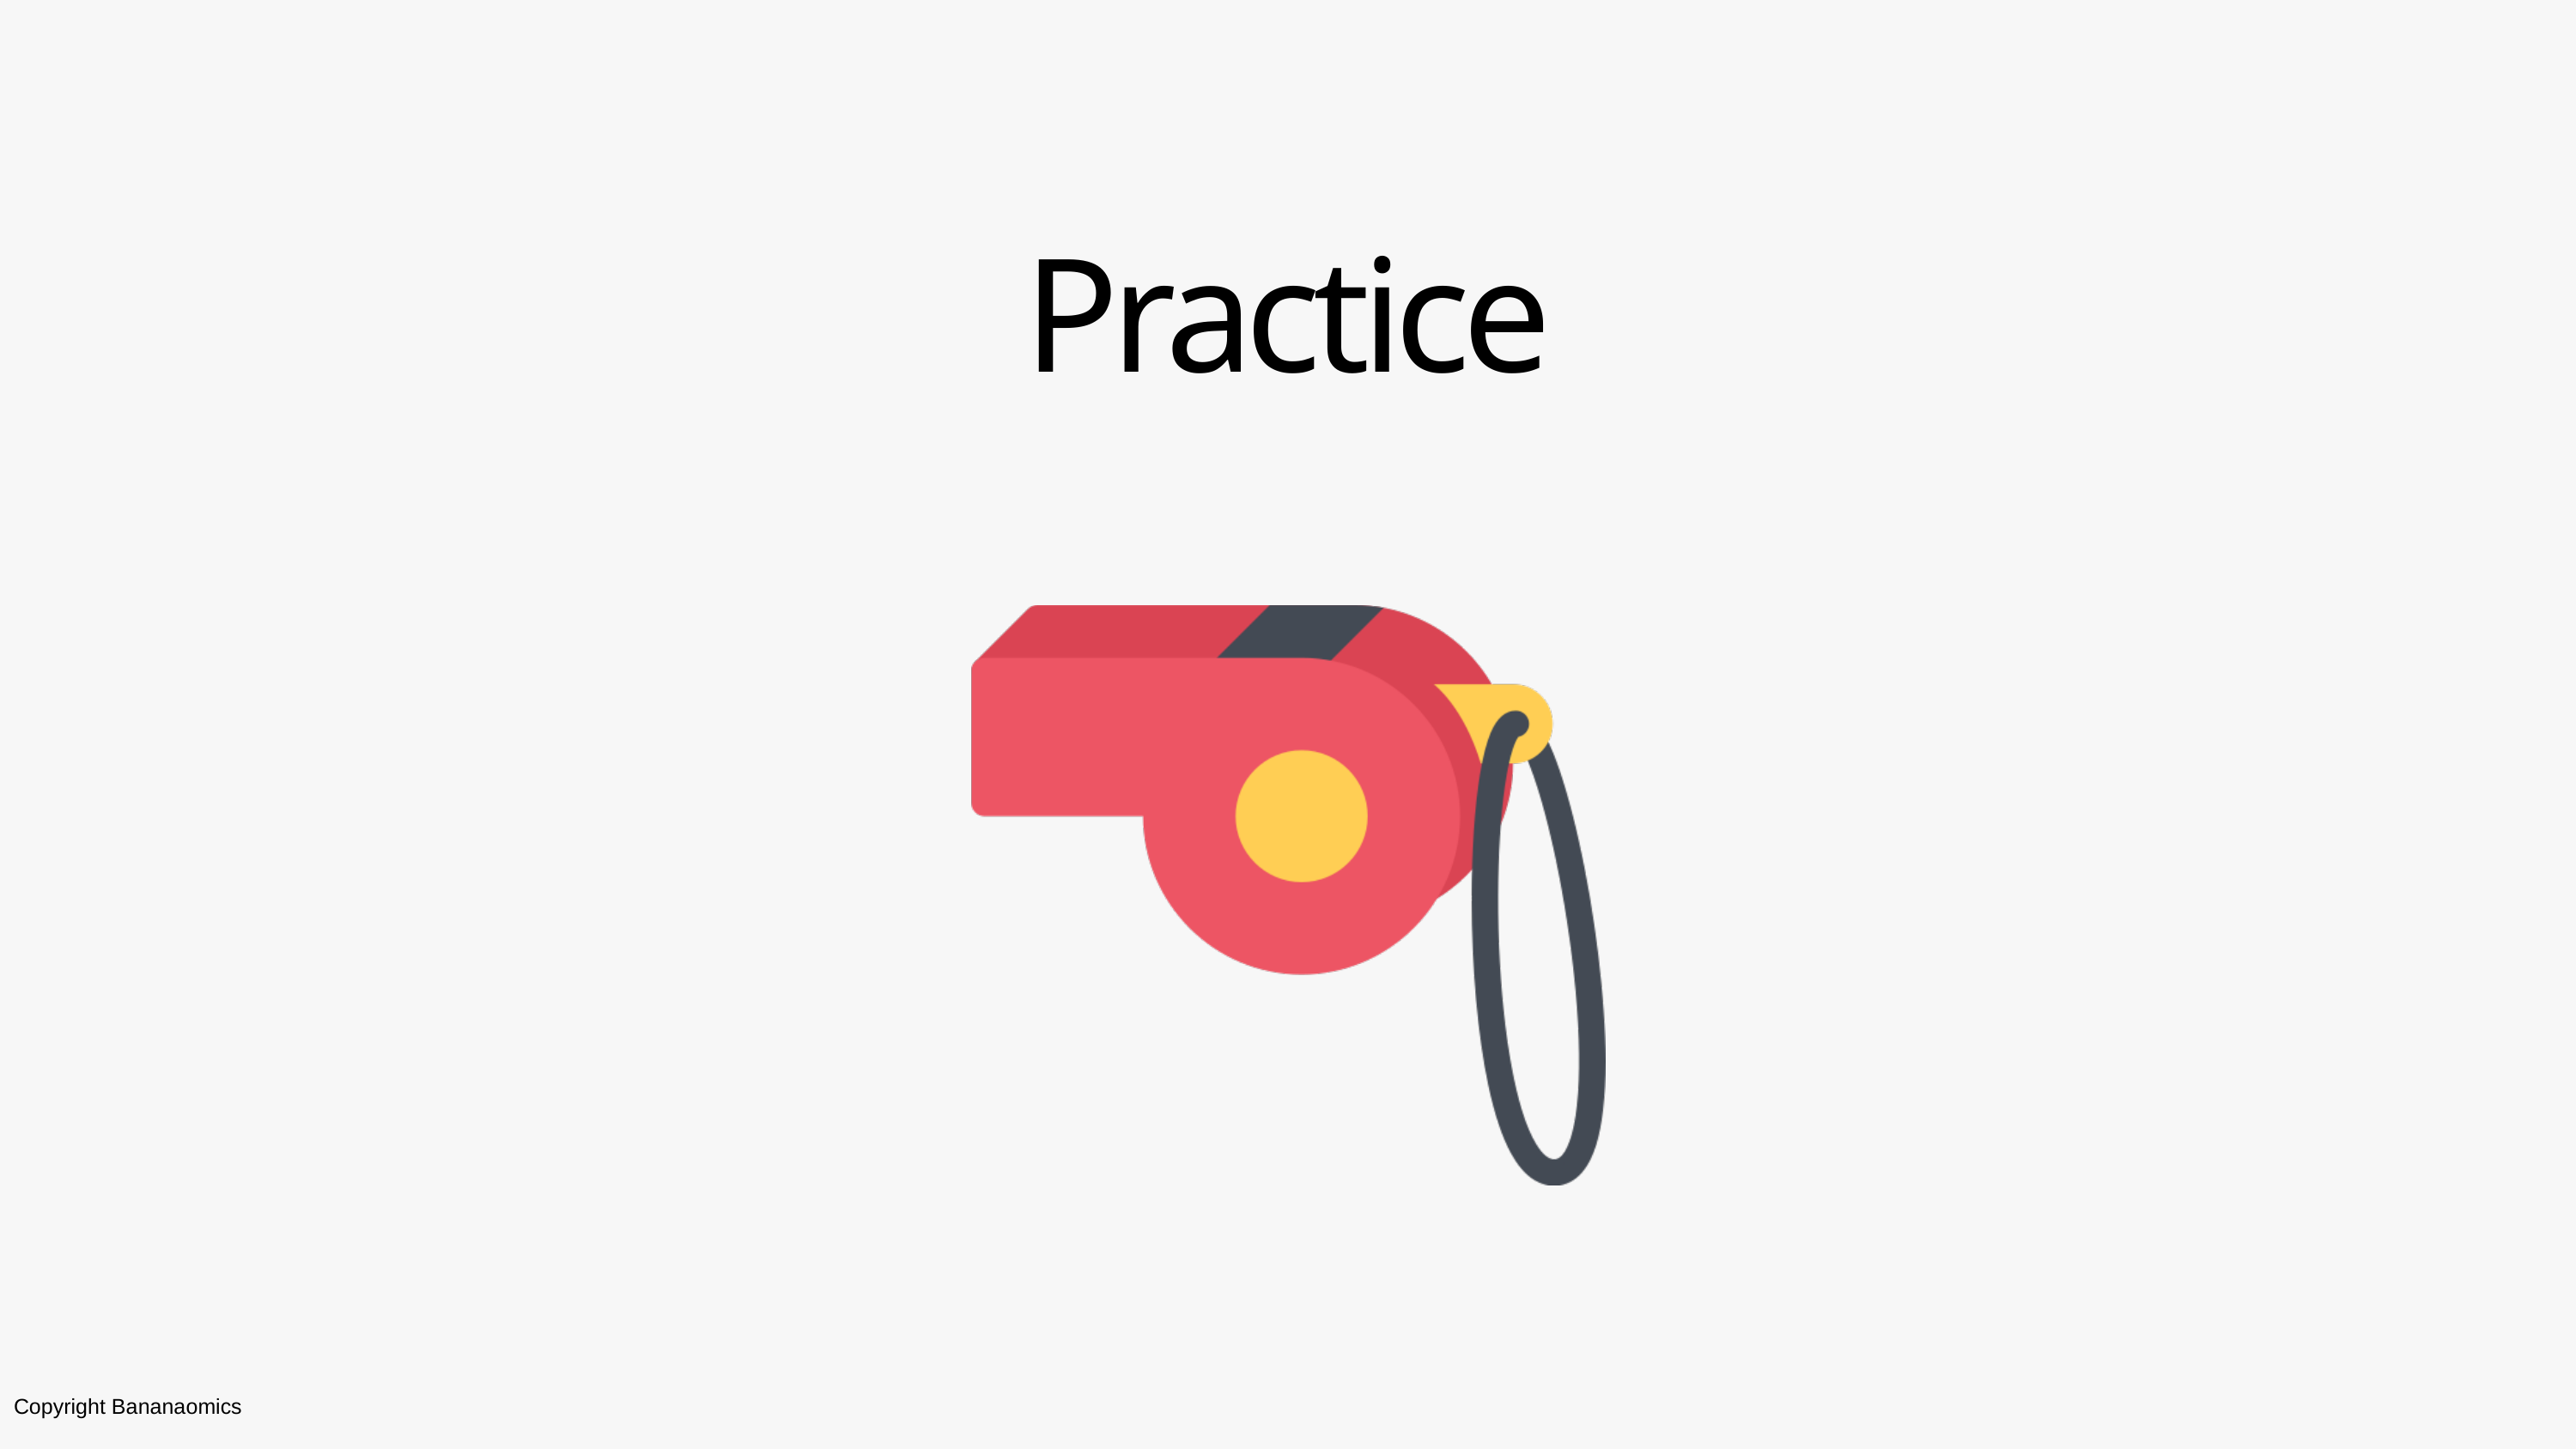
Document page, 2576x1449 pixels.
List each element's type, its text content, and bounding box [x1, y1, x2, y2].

picture [970, 605, 1606, 1185]
text_box Copyright Bananaomics [0, 1388, 536, 1419]
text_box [136, 231, 2440, 493]
